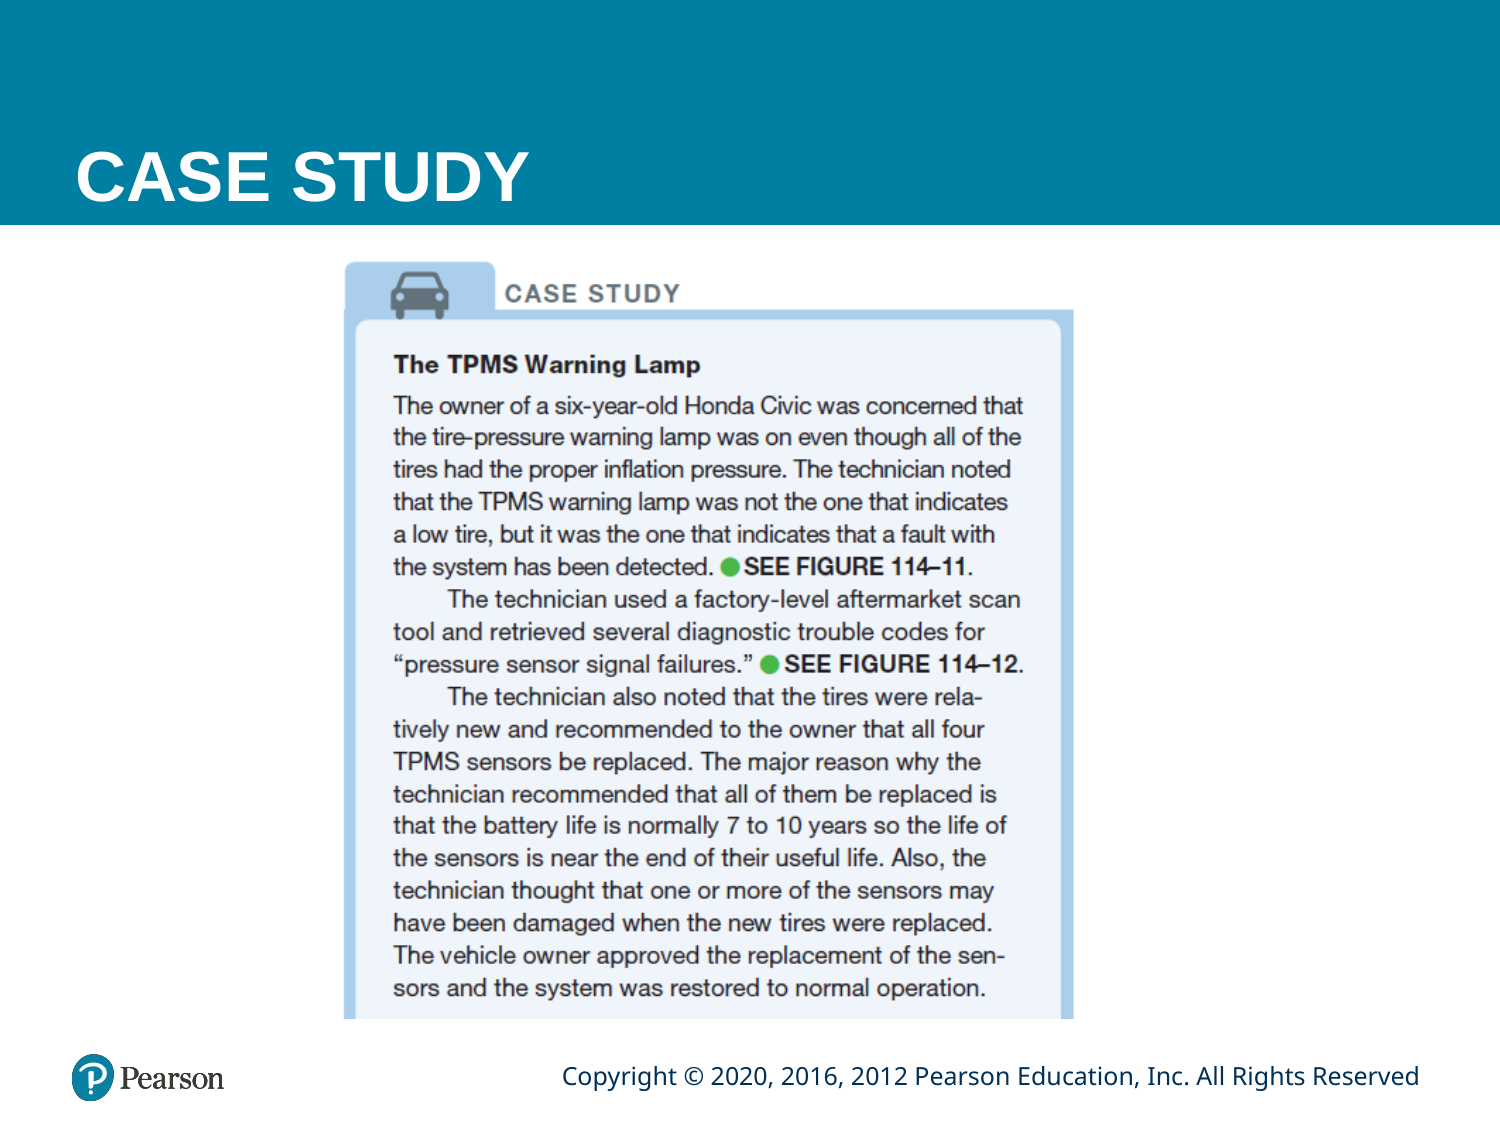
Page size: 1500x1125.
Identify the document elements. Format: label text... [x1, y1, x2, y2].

picture [330, 249, 1088, 1019]
picture [72, 1054, 87, 1070]
picture [72, 1088, 83, 1101]
picture [98, 1054, 224, 1101]
title CASE STUDY [75, 35, 1425, 216]
picture [80, 1063, 106, 1088]
